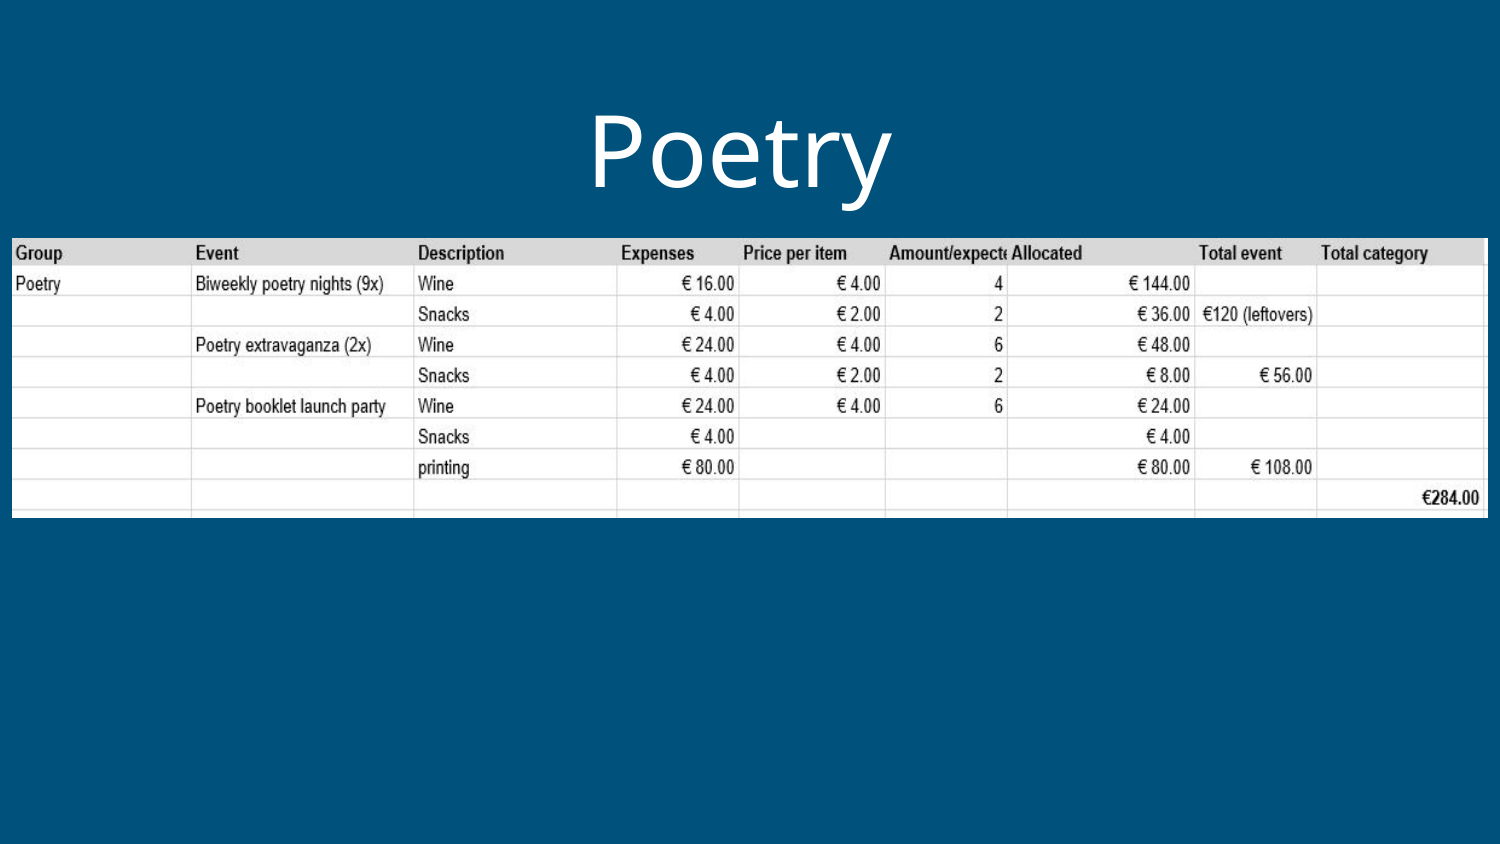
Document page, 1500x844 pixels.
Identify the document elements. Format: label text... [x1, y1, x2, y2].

picture [13, 239, 1487, 517]
title Poetry [80, 86, 1400, 210]
